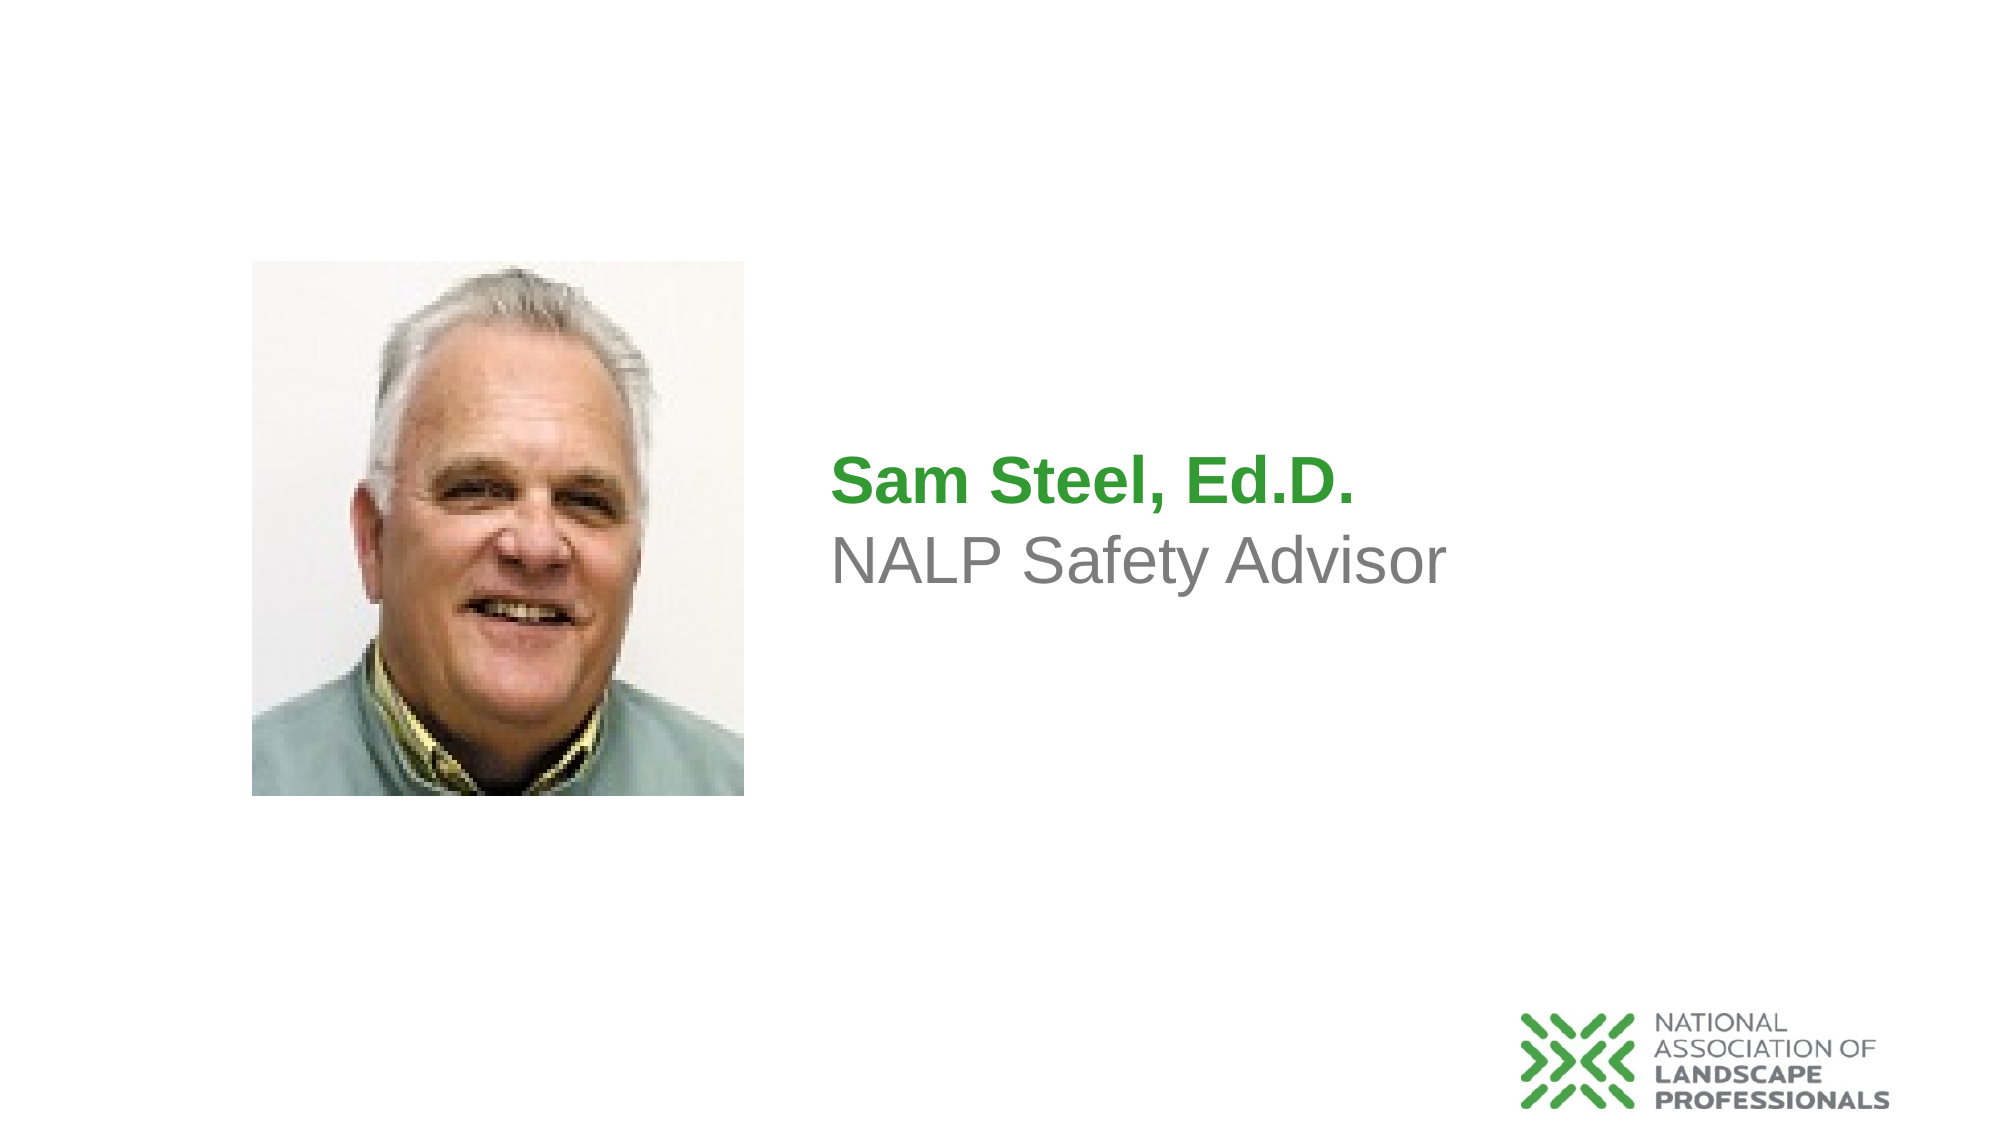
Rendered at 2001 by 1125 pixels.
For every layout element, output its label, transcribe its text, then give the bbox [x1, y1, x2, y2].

picture [1521, 1013, 1889, 1109]
picture [252, 260, 744, 796]
text_box Sam Steel, Ed.D. NALP Safety Advisor [815, 429, 1747, 649]
